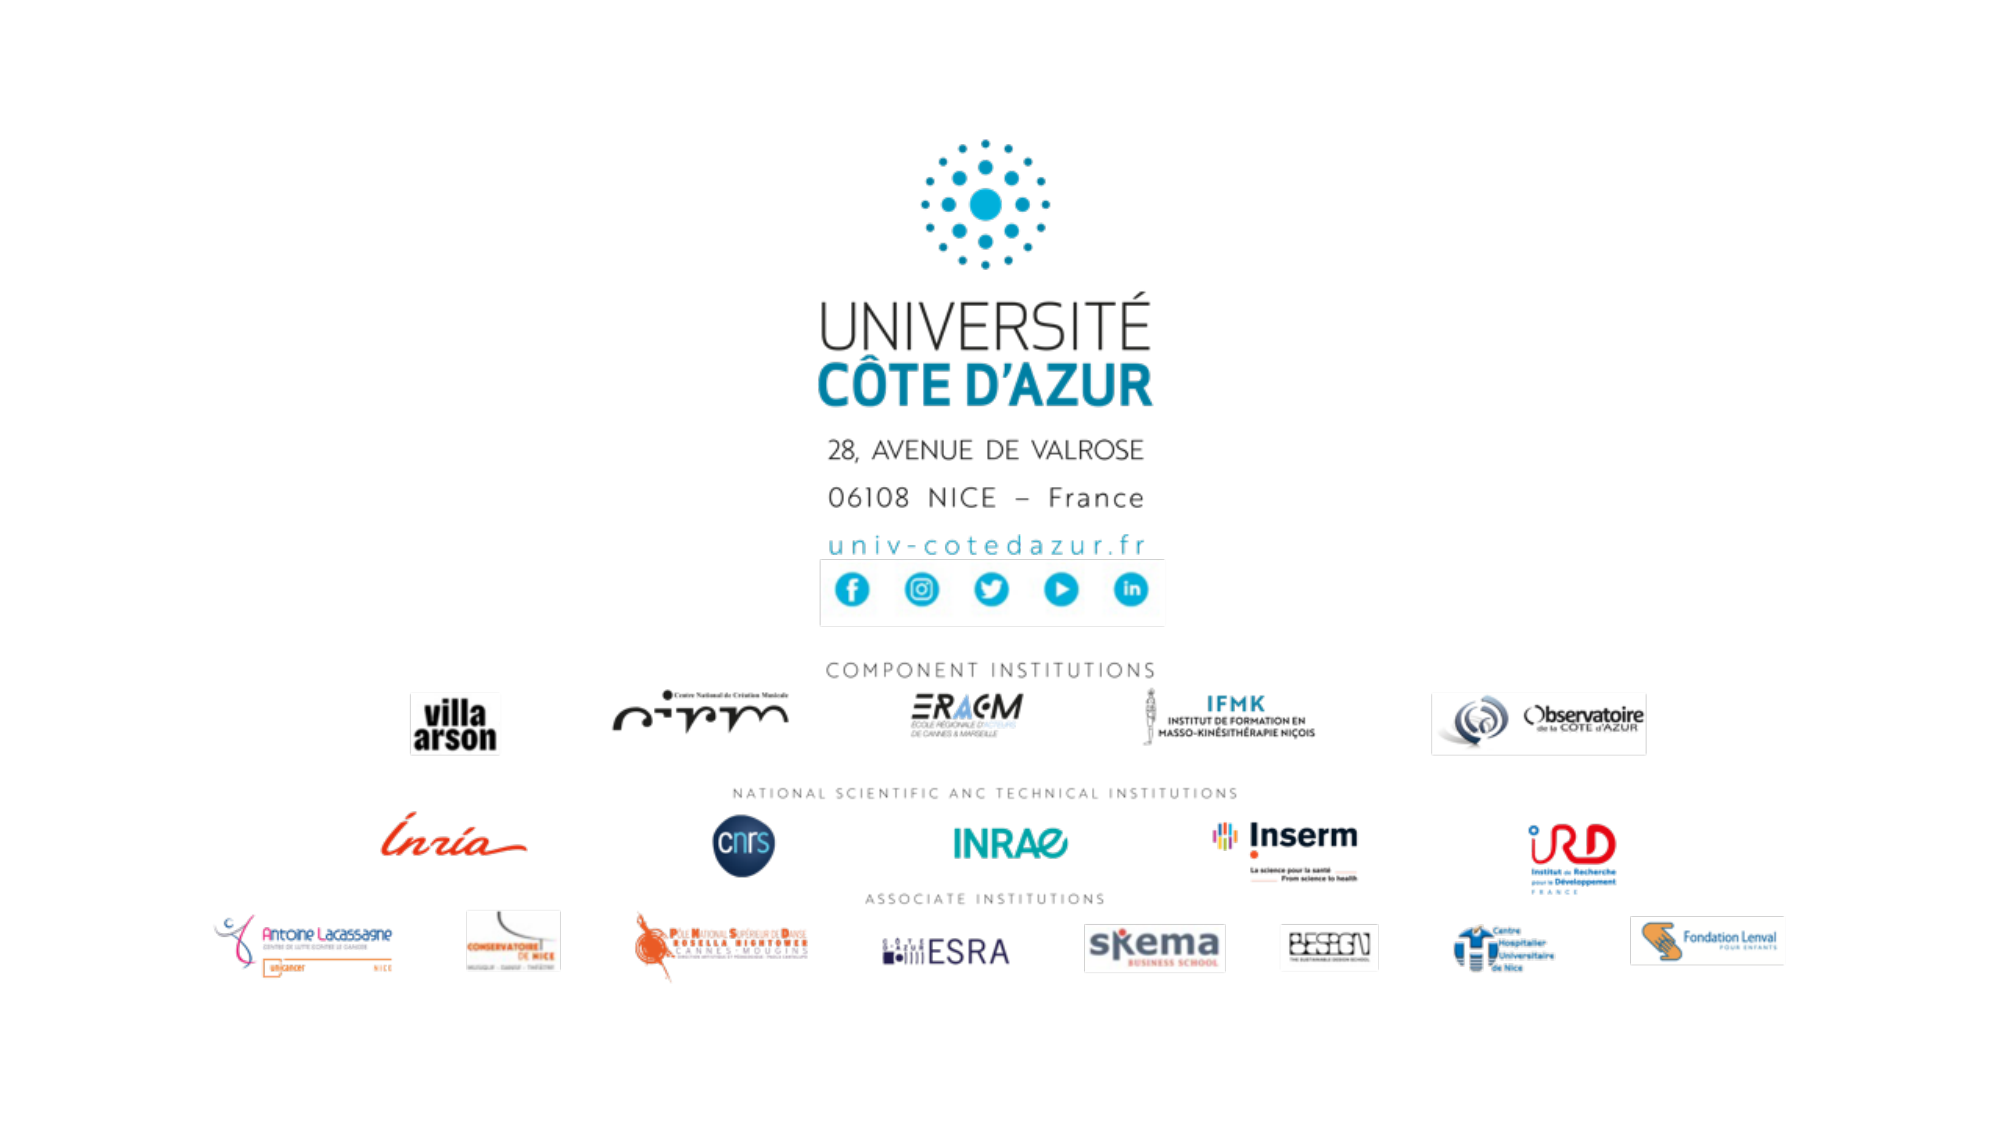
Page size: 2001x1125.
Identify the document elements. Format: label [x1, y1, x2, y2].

picture [204, 0, 1795, 1125]
